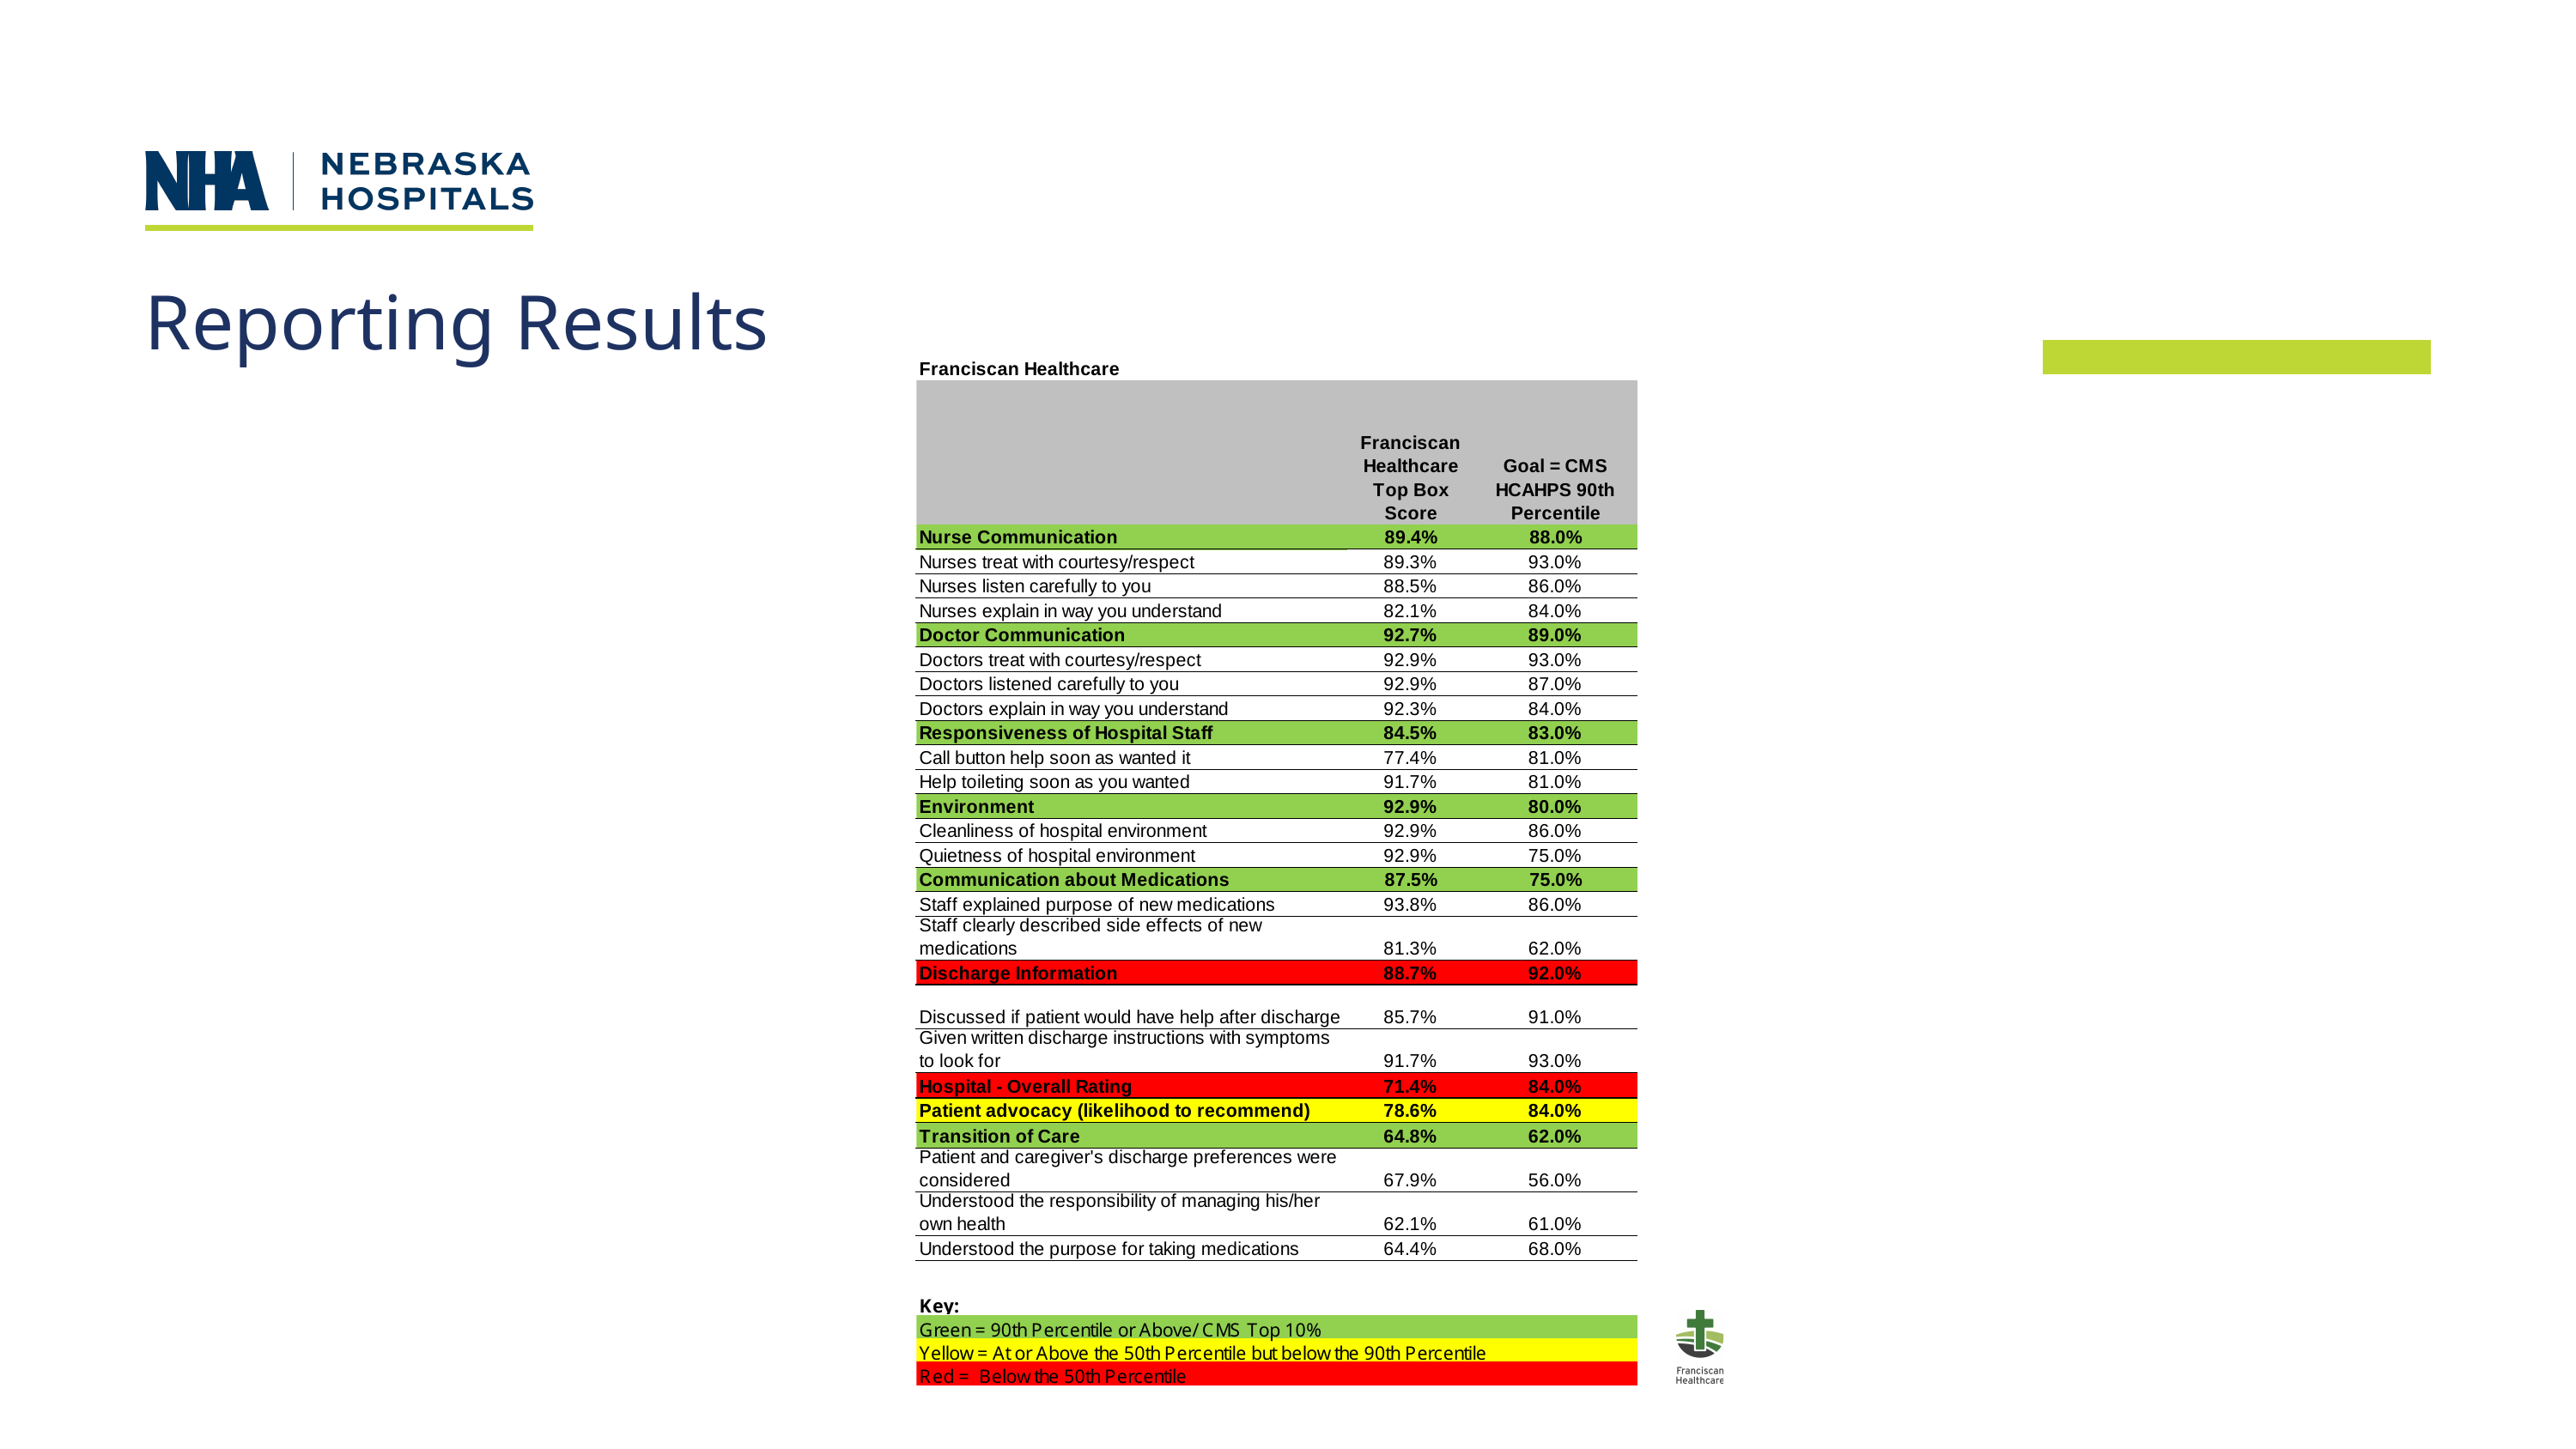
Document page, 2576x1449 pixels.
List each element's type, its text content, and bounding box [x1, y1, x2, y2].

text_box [914, 356, 2149, 1386]
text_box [2042, 339, 2432, 375]
picture [144, 151, 534, 210]
text_box Reporting Results [144, 274, 2126, 365]
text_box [144, 224, 534, 232]
